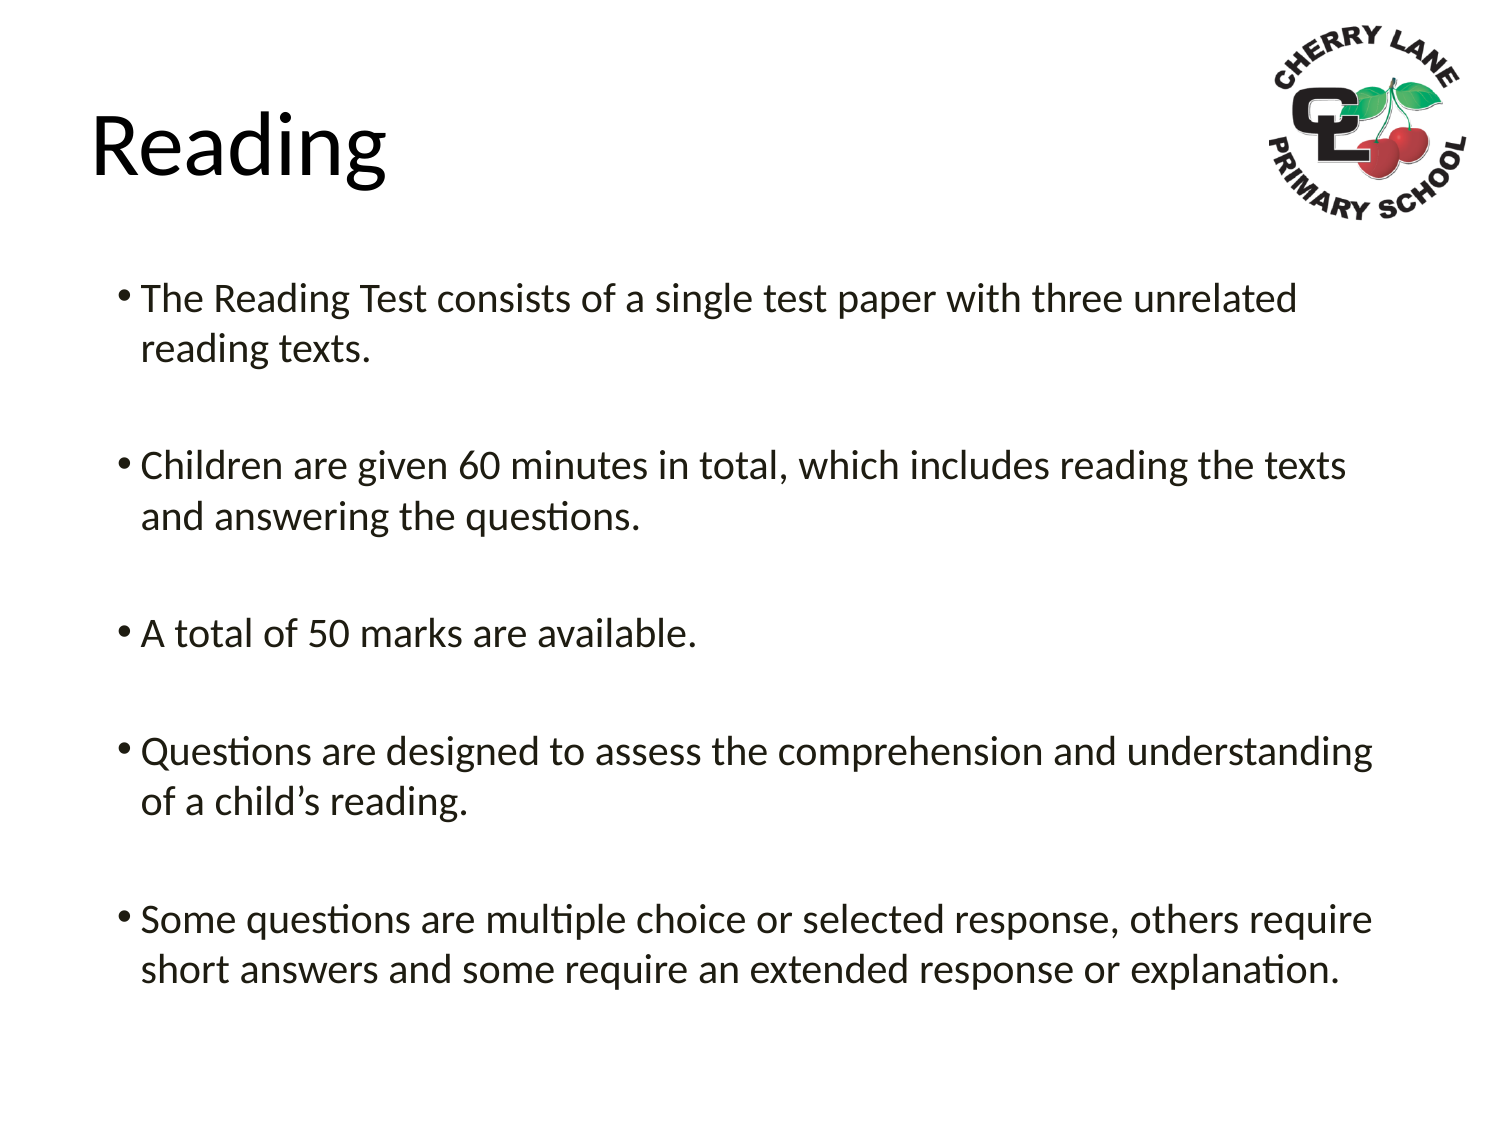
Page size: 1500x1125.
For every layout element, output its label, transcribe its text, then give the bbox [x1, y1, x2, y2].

picture [1269, 18, 1468, 222]
title Reading [75, 45, 1425, 233]
list The Reading Test consists of a single test paper with three unrelated reading texts. Children are given 60 minutes in total, which includes reading the texts and answering the questions. A total of 50 marks are available. Questions are designed to assess the comprehension and understanding of a child’s reading. Some questions are multiple choice or selected response, others require short answers and some require an extended response or explanation. [75, 262, 1425, 1005]
